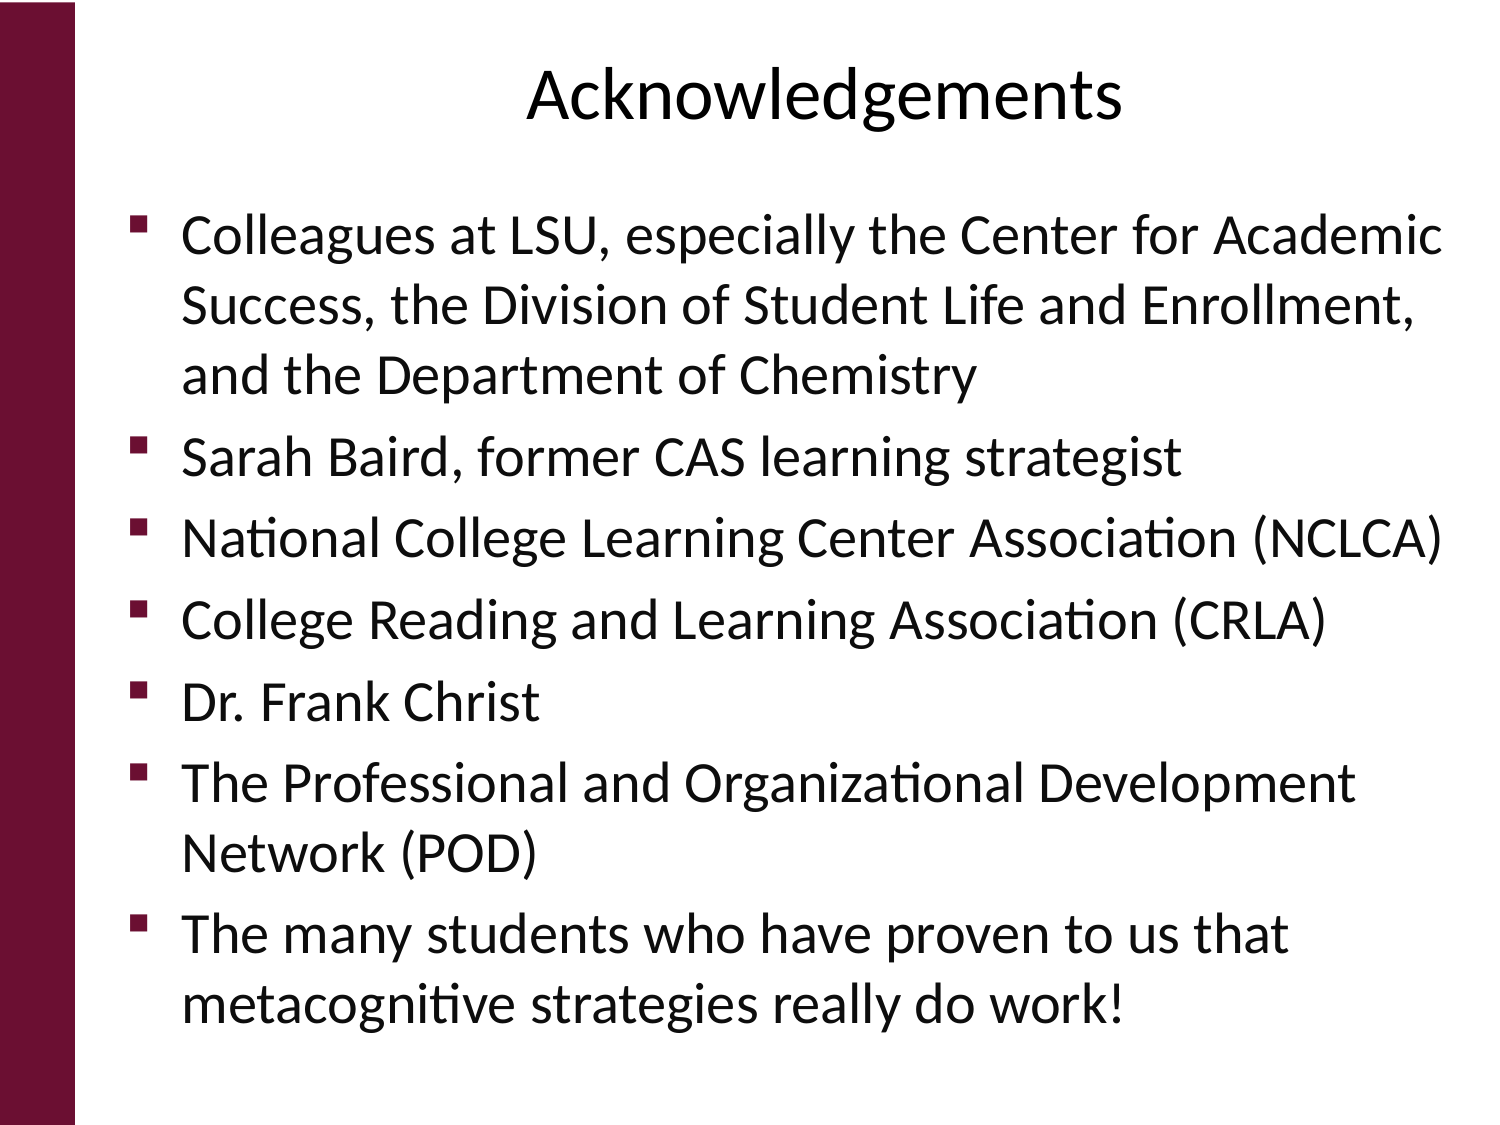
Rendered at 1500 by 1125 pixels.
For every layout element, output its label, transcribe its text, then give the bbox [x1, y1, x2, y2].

text_box Acknowledgements [399, 37, 1250, 143]
text_box [0, 0, 77, 1125]
list Colleagues at LSU, especially the Center for Academic Success, the Division of Student Life and Enrollment, and the Department of Chemistry Sarah Baird, former CAS learning strategist National College Learning Center Association (NCLCA) College Reading and Learning Association (CRLA) Dr. Frank Christ The Professional and Organizational Development Network (POD) The many students who have proven to us that metacognitive strategies really do work! [110, 112, 1498, 1125]
